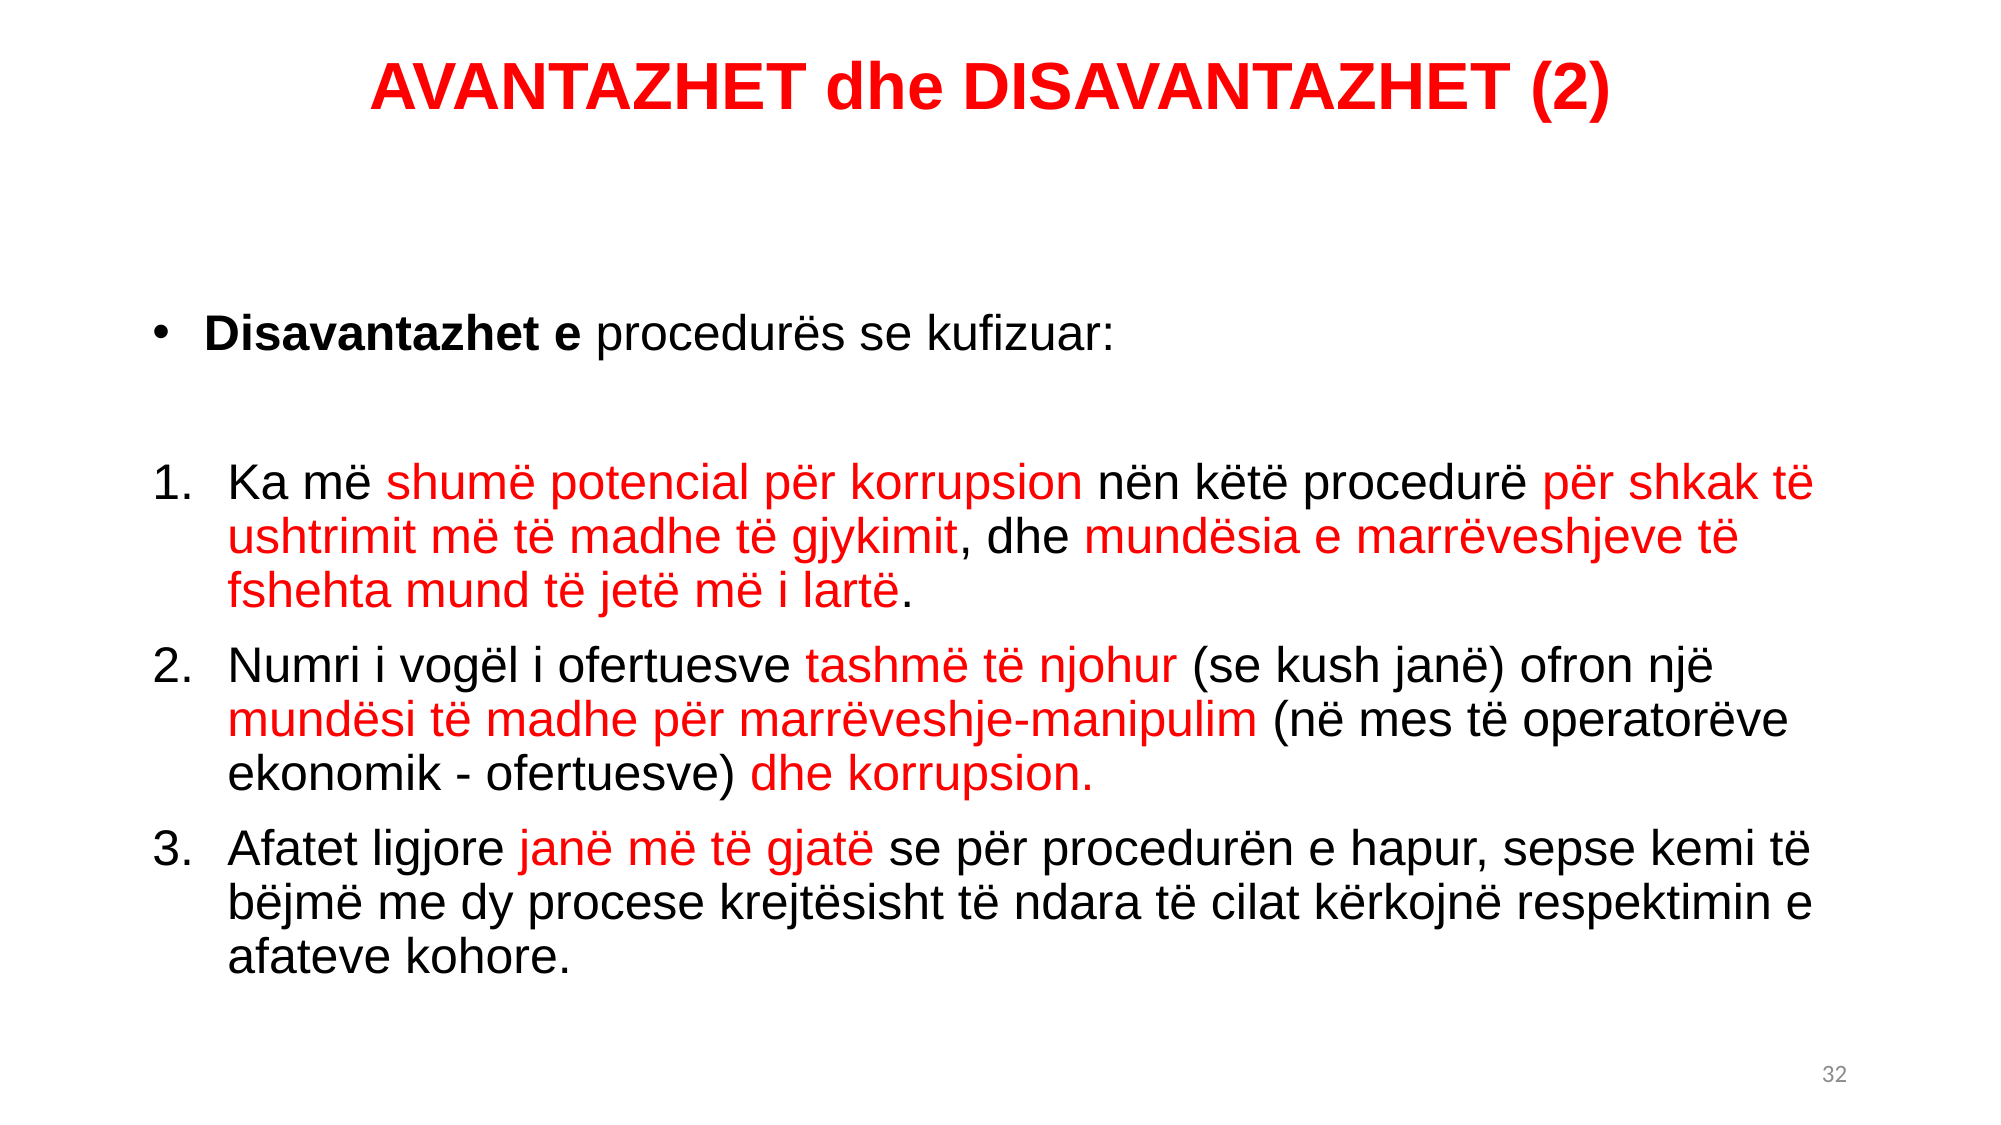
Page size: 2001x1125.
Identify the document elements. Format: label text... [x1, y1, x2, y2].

title AVANTAZHET dhe DISAVANTAZHET (2) [137, 7, 1863, 169]
list Disavantazhet e procedurës se kufizuar: Ka më shumë potencial për korrupsion nën këtë procedurë për shkak të ushtrimit më të madhe të gjykimit, dhe mundësia e marrëveshjeve të fshehta mund të jetë më i lartë. Numri i vogël i ofertuesve tashmë të njohur (se kush janë) ofron një mundësi të madhe për marrëveshje-manipulim (në mes të operatorëve ekonomik - ofertuesve) dhe korrupsion. Afatet ligjore janë më të gjatë se për procedurën e hapur, sepse kemi të bëjmë me dy procese krejtësisht të ndara të cilat kërkojnë respektimin e afateve kohore. [137, 299, 1863, 1125]
